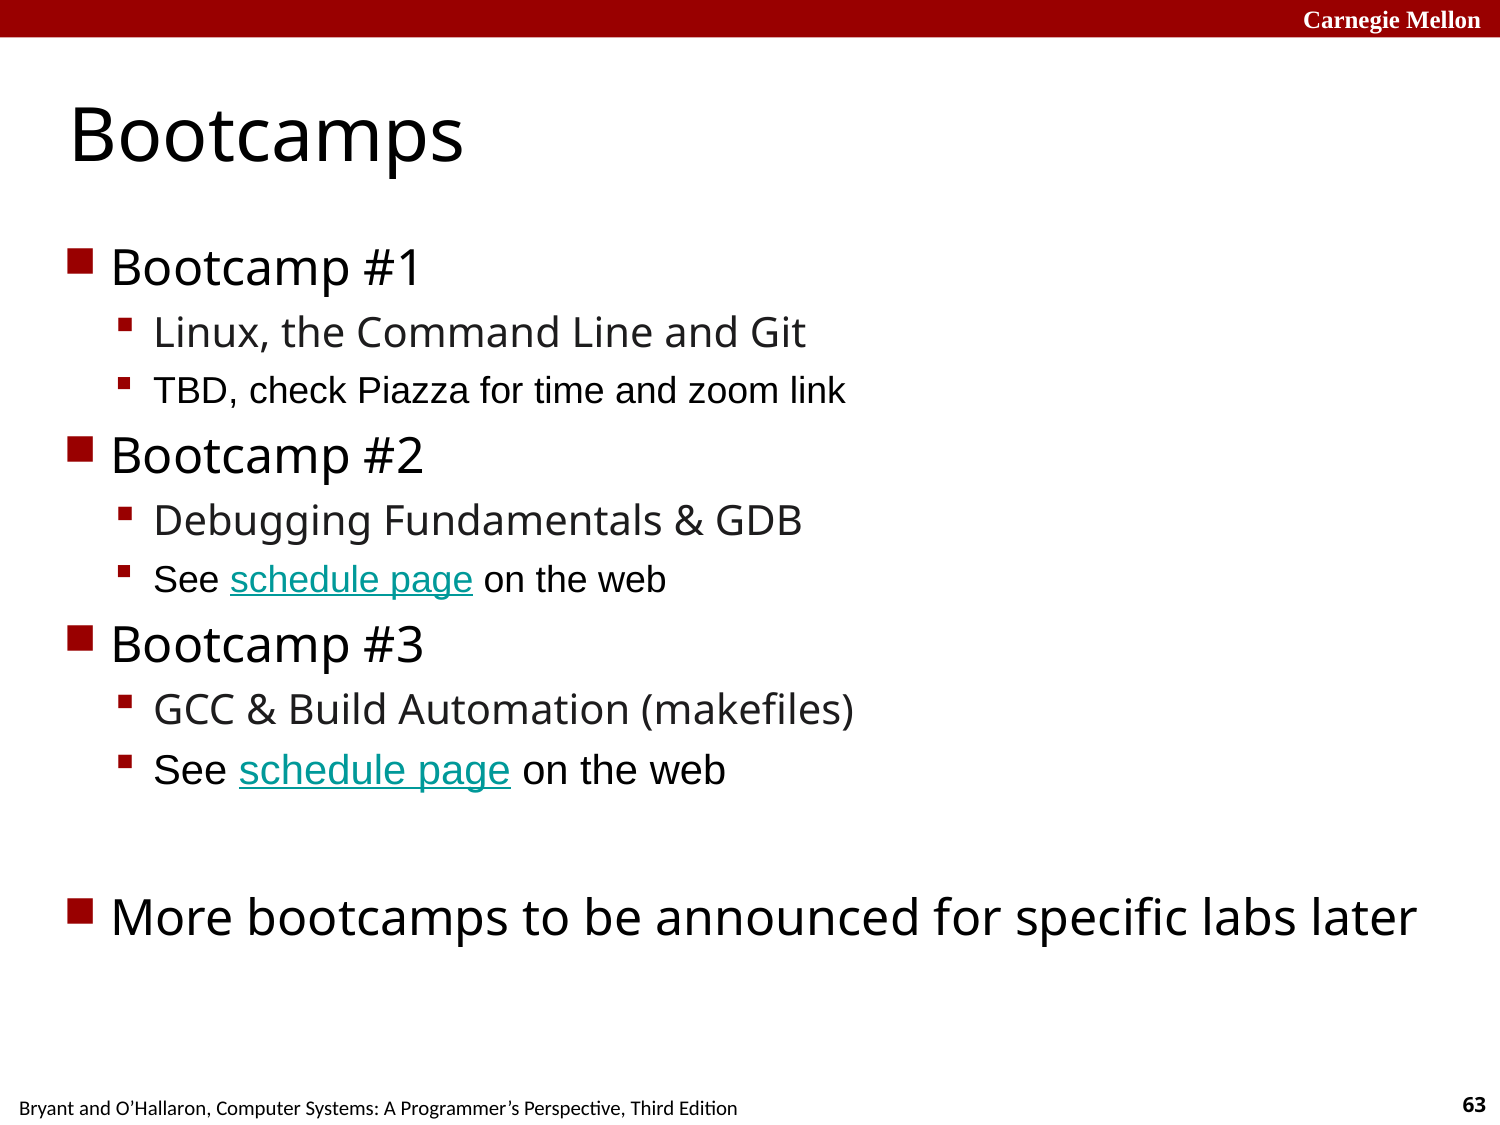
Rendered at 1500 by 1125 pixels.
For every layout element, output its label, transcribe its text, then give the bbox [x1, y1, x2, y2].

list Bootcamp #1 Linux, the Command Line and Git TBD, check Piazza for time and zoom link Bootcamp #2 Debugging Fundamentals & GDB See schedule page on the web Bootcamp #3 GCC & Build Automation (makefiles) See schedule page on the web More bootcamps to be announced for specific labs later [62, 228, 1438, 1122]
title Bootcamps [62, 41, 1438, 222]
